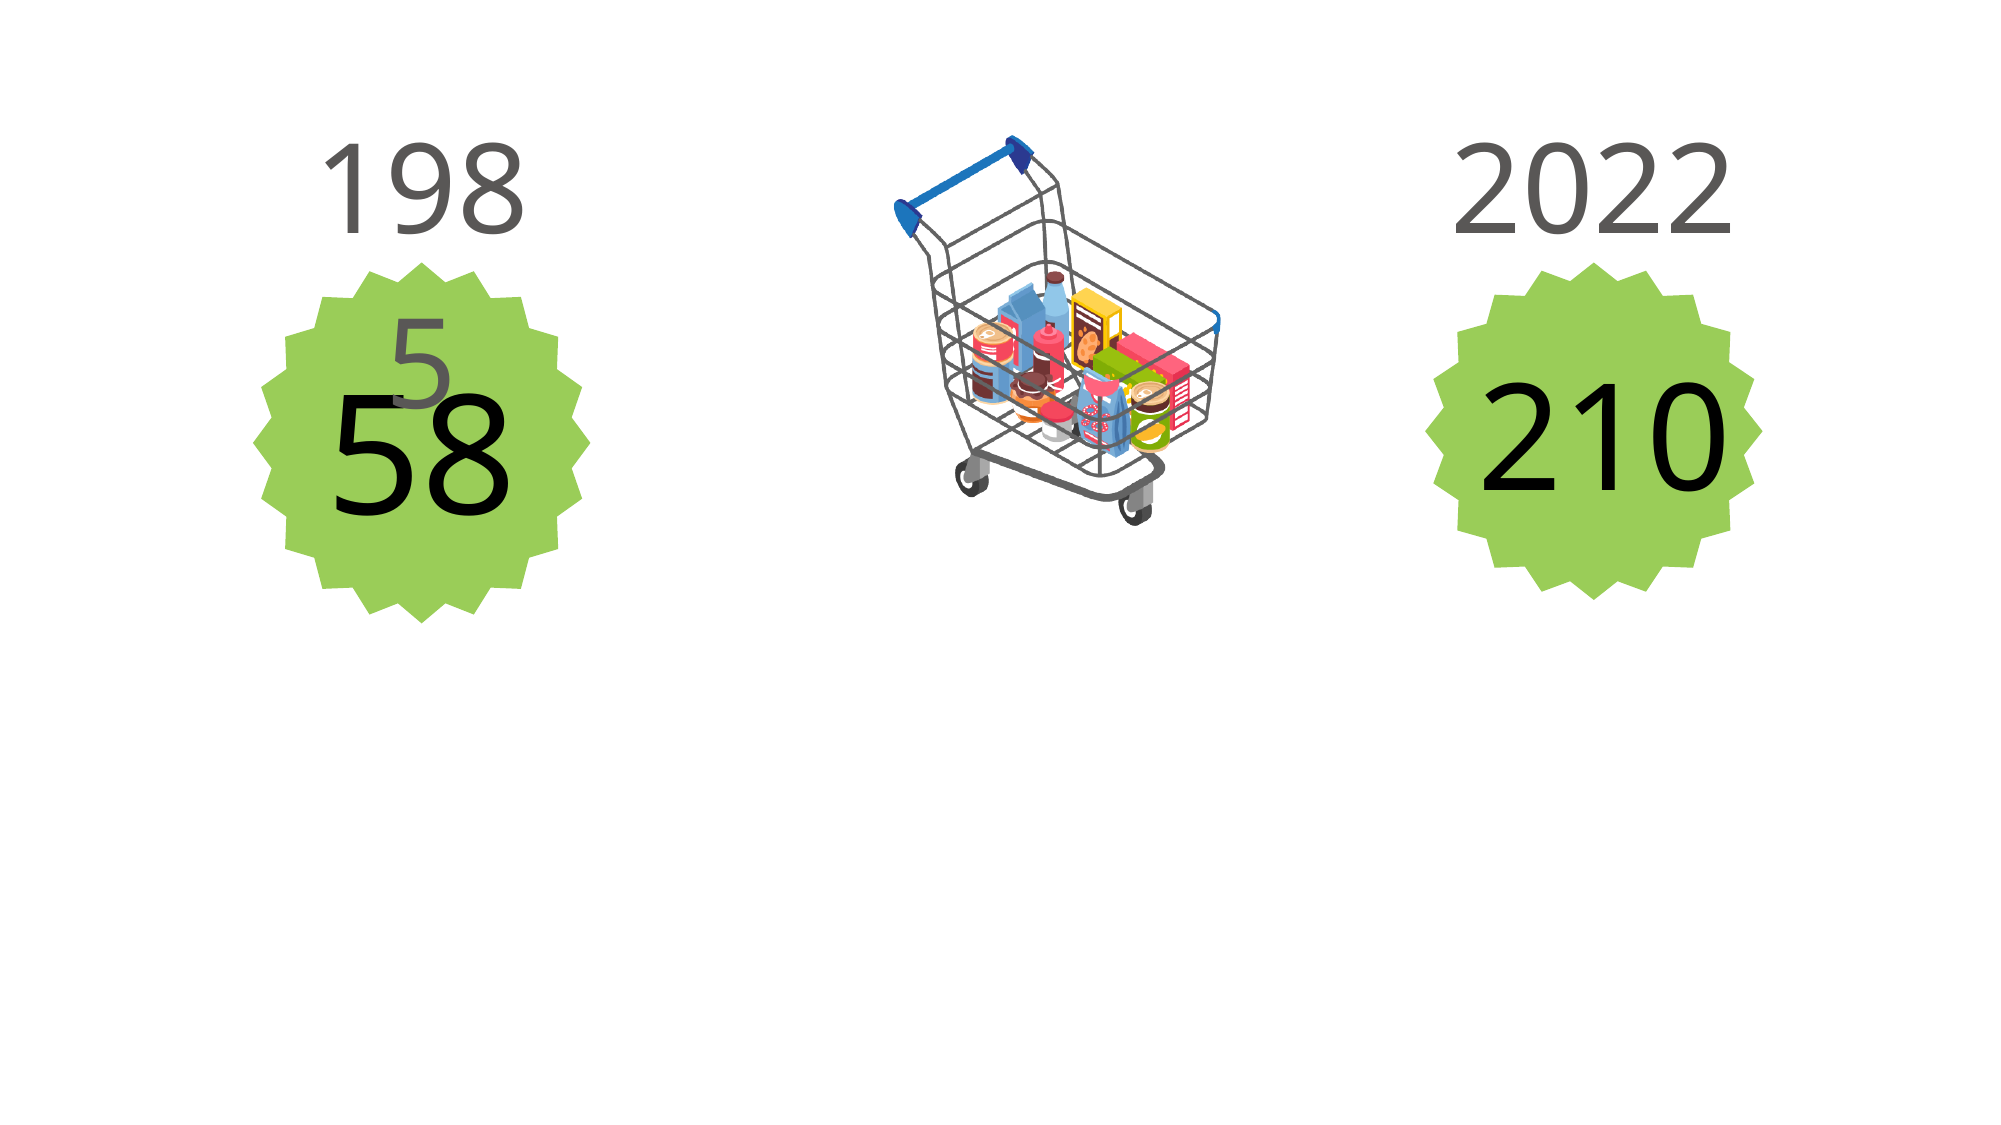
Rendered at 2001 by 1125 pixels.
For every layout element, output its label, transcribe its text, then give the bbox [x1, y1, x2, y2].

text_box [252, 242, 591, 624]
text_box 1985 [283, 83, 560, 242]
text_box 2022 [1444, 83, 1744, 242]
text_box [1425, 242, 1763, 600]
text_box [893, 135, 1221, 526]
